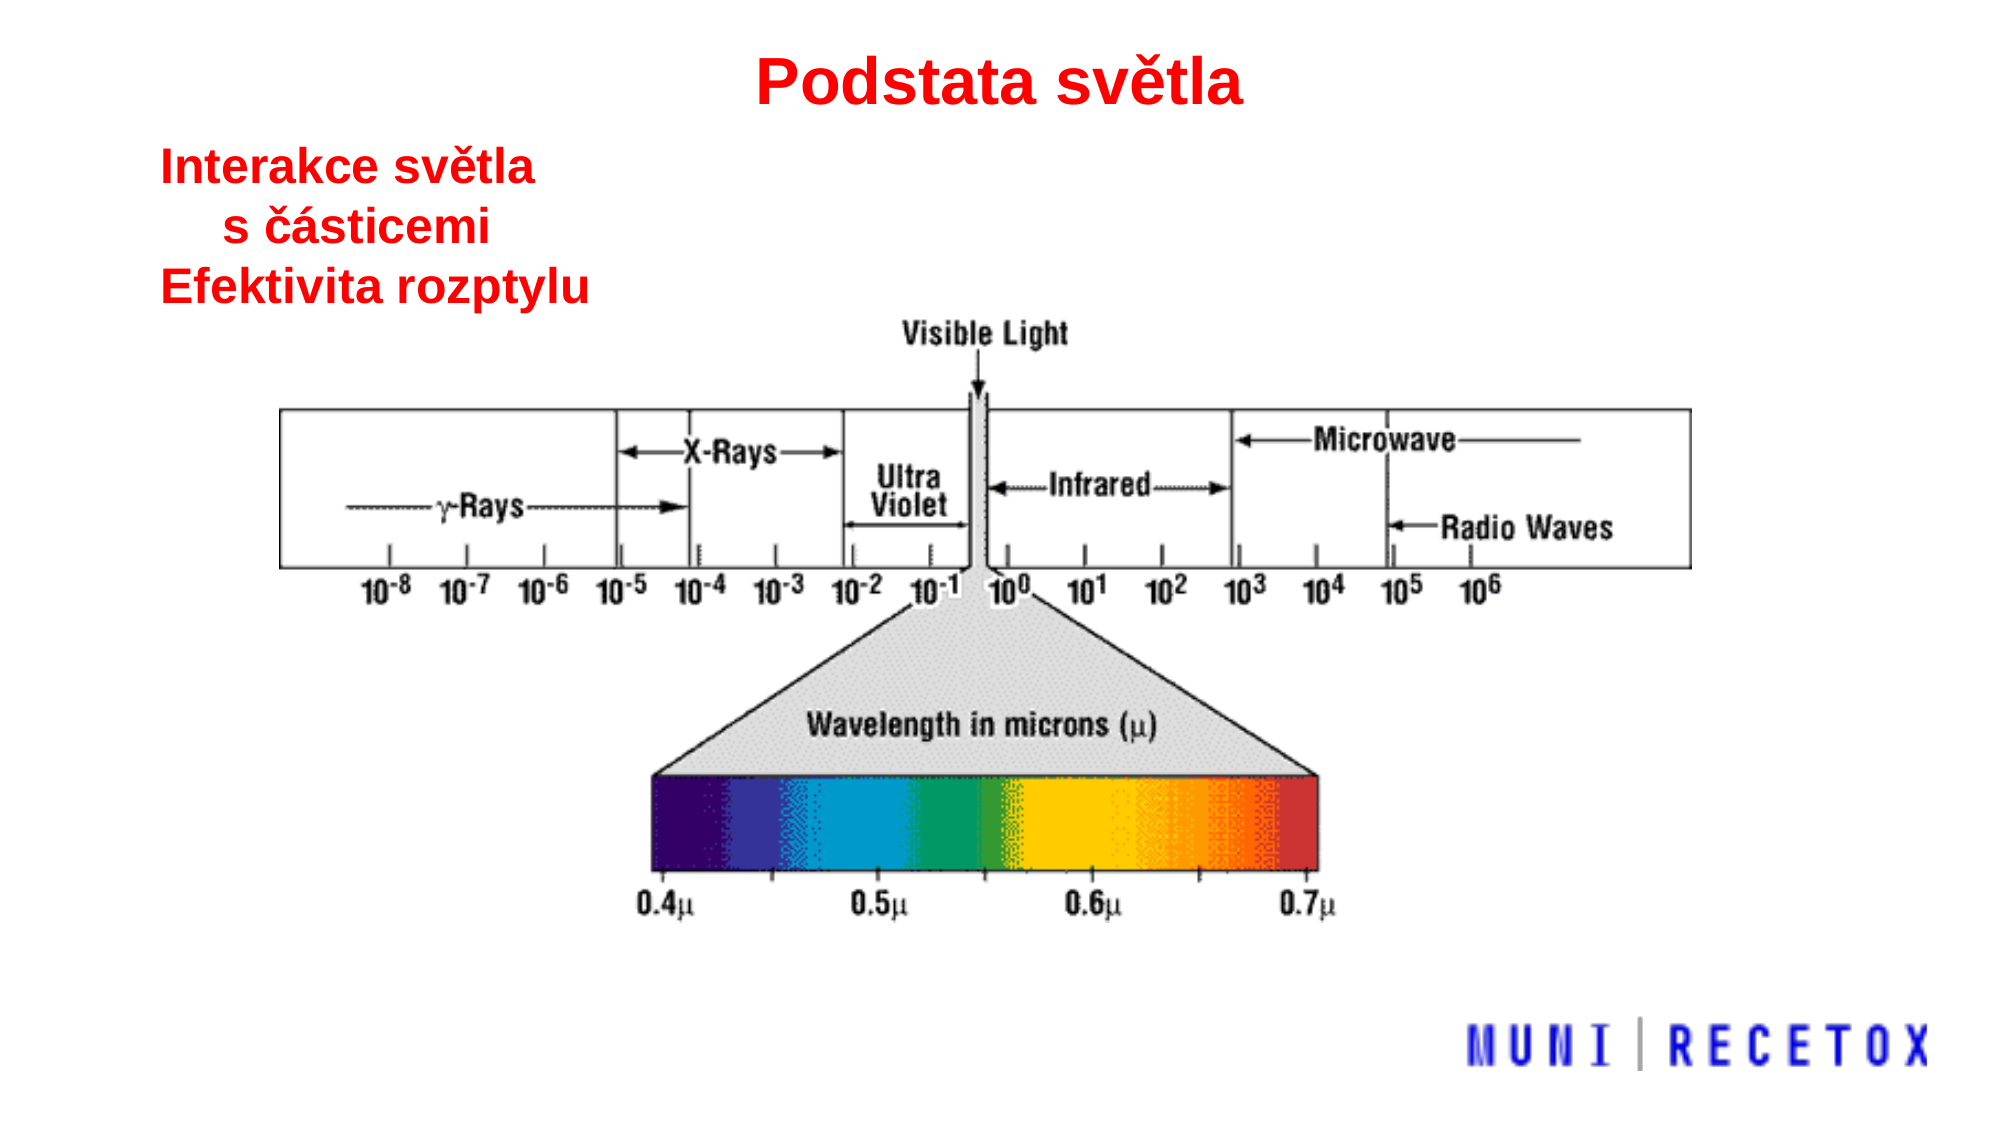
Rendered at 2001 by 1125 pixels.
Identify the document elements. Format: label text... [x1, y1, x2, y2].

text_box Podstata světla [249, 30, 1750, 126]
text_box Interakce světla s částicemi Efektivita rozptylu [145, 125, 831, 314]
picture [279, 314, 1693, 923]
